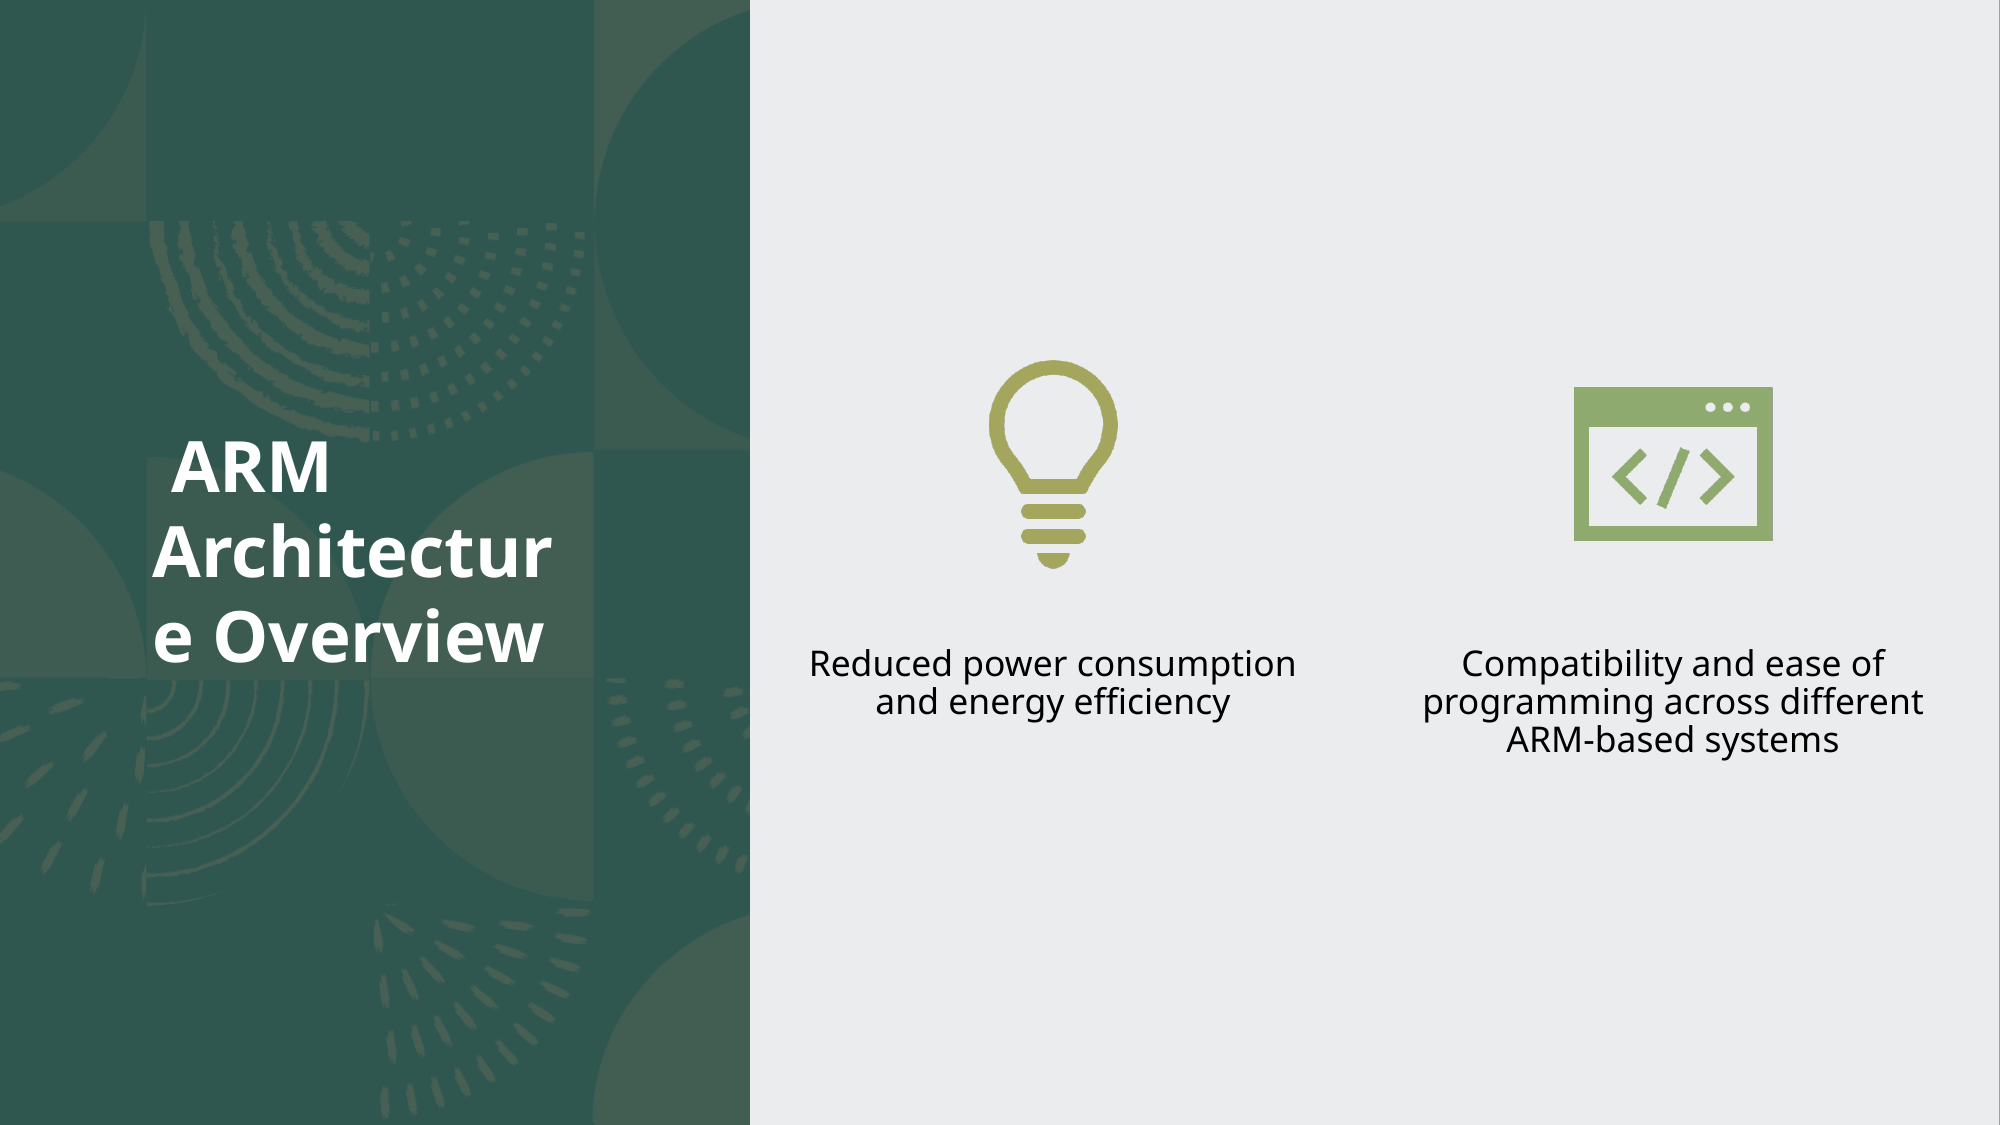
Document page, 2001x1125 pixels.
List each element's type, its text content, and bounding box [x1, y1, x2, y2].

text_box [0, 0, 751, 1125]
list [788, 74, 1938, 1034]
text_box [751, 0, 2000, 1125]
title ARM Architecture Overview [137, 91, 600, 1007]
